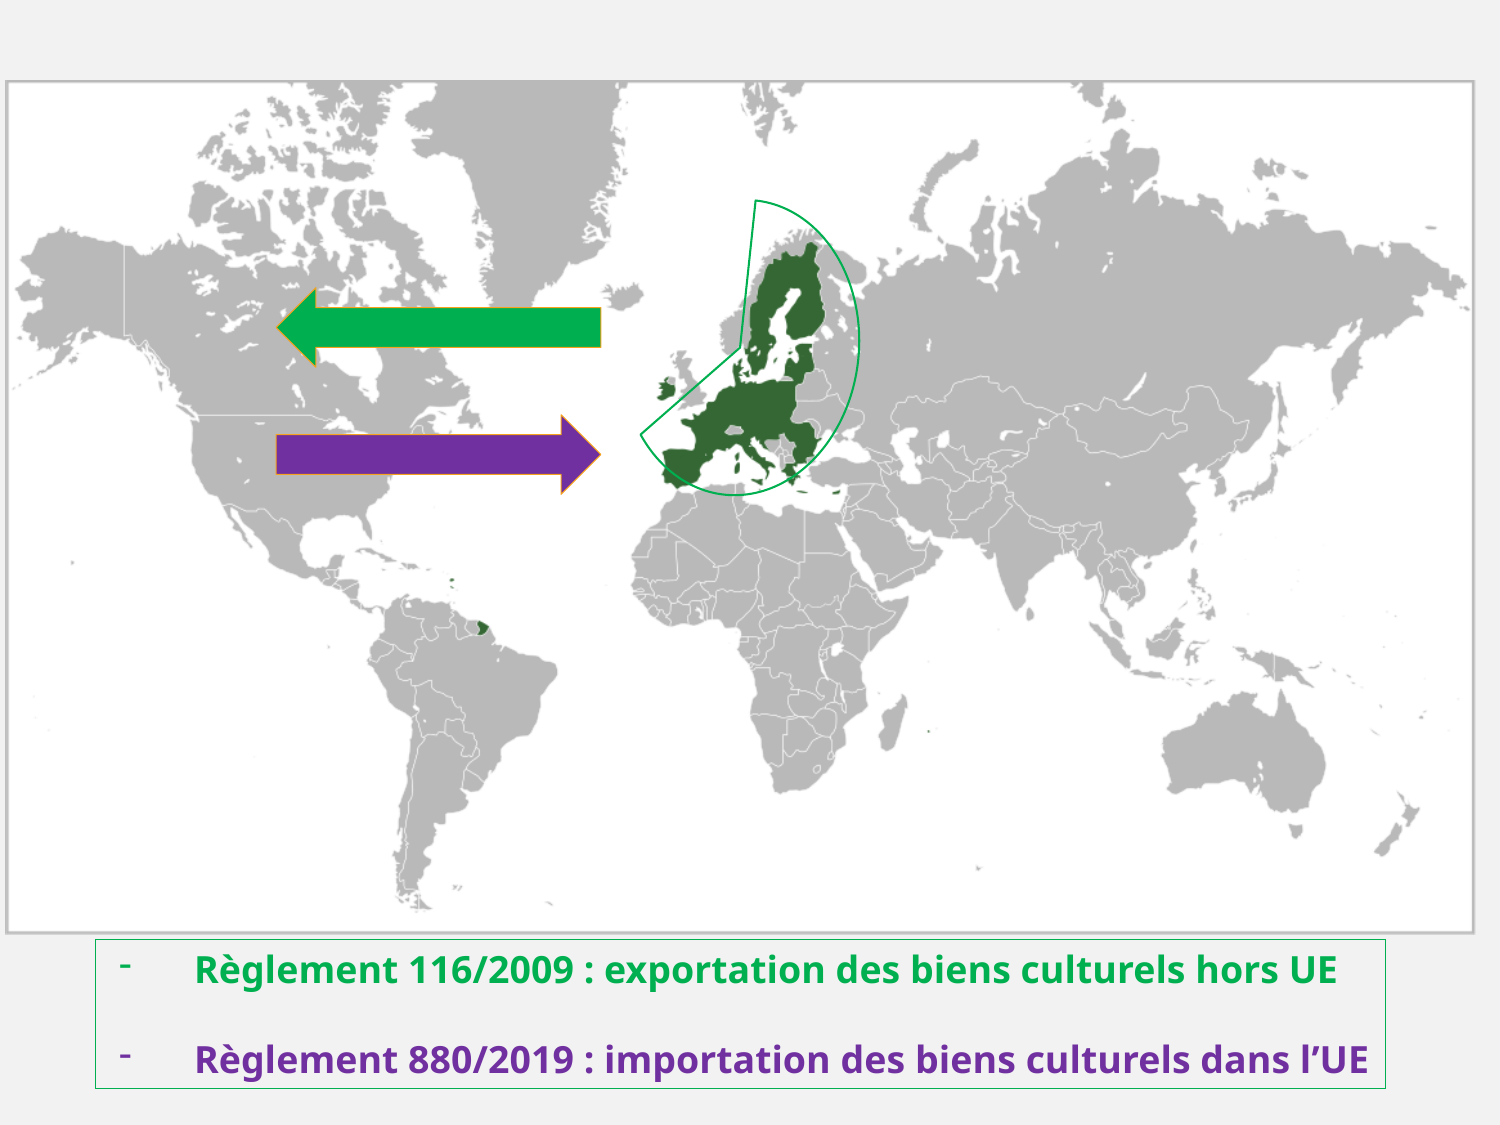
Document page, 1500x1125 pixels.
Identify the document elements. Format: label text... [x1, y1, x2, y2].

text_box Règlement 116/2009 : exportation des biens culturels hors UE Règlement 880/2019 : importation des biens culturels dans l’UE [95, 939, 1386, 1089]
picture [0, 80, 1500, 935]
